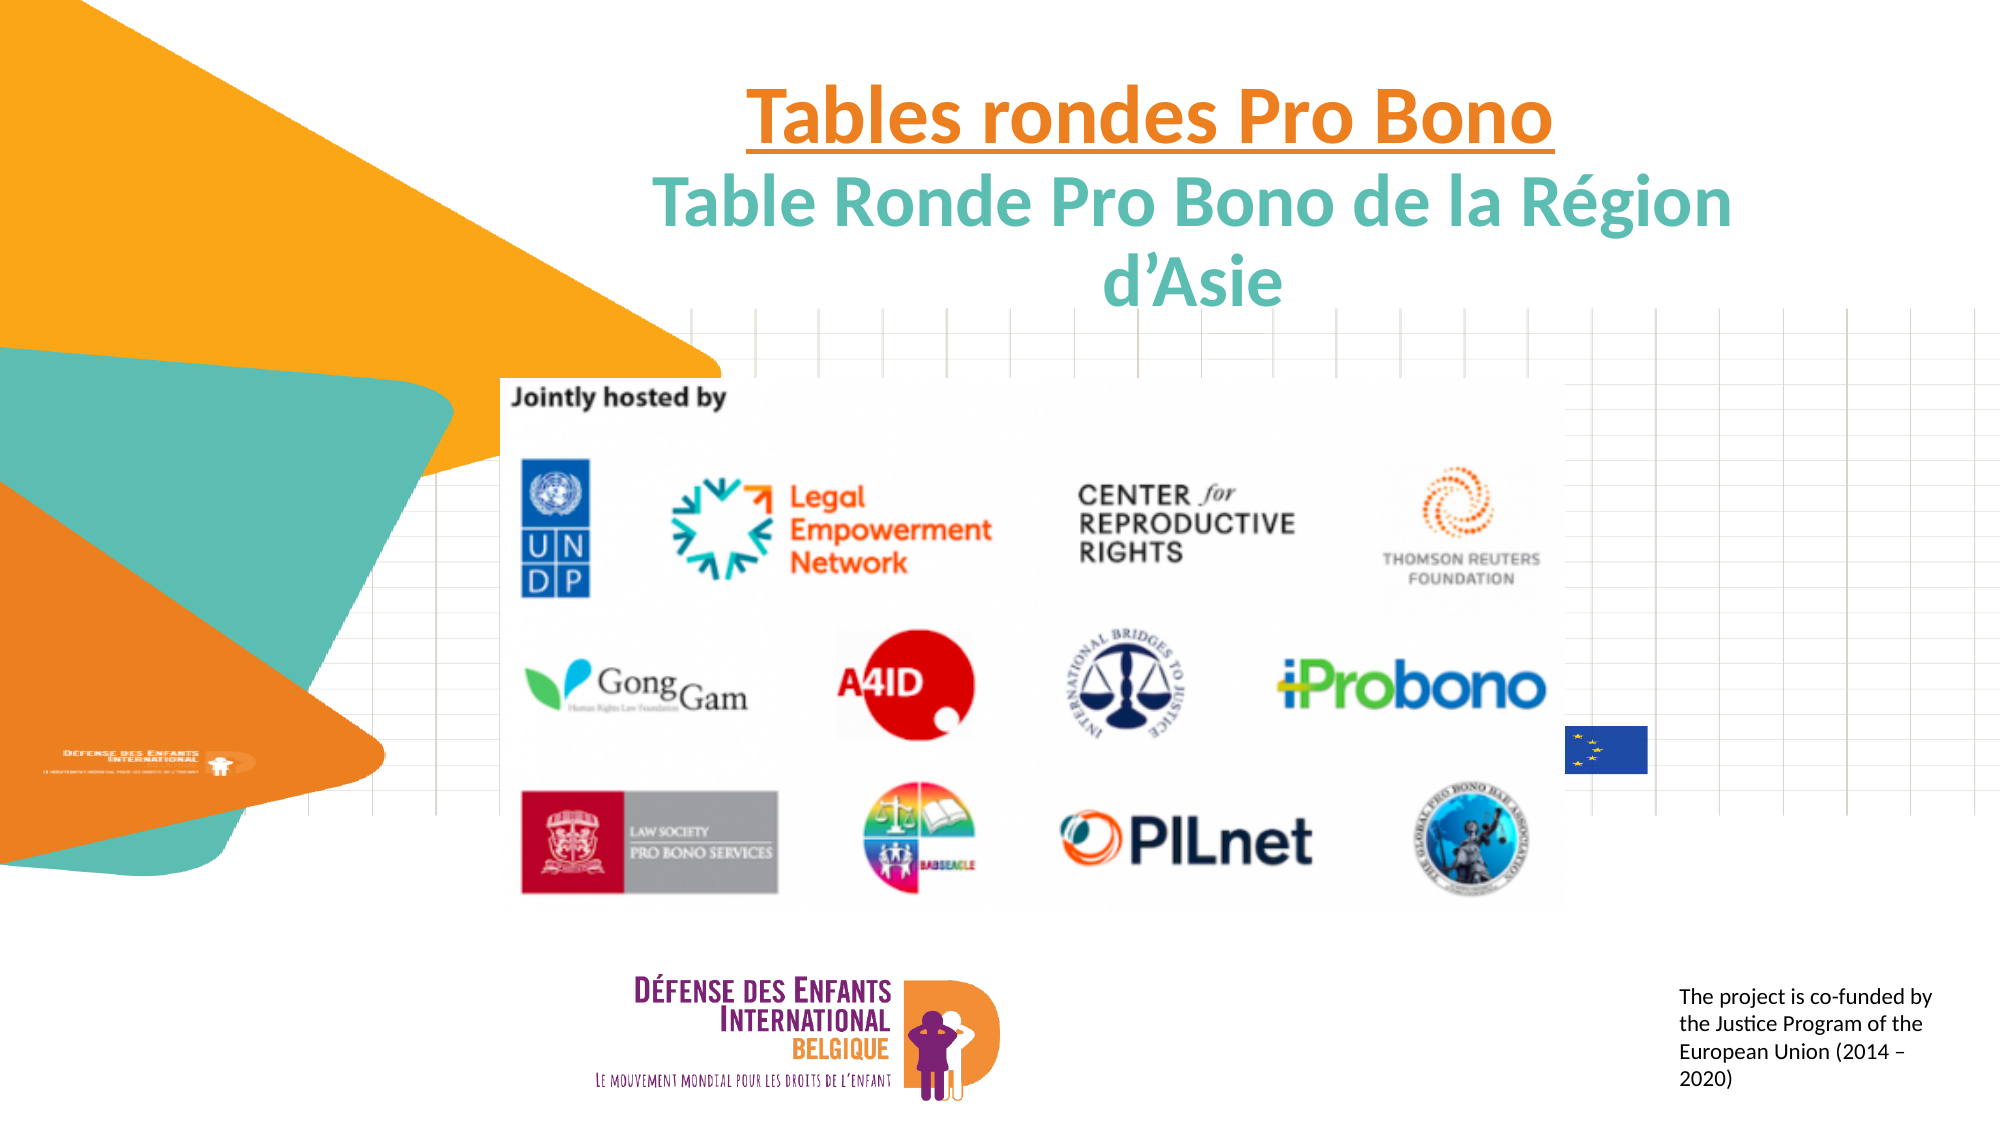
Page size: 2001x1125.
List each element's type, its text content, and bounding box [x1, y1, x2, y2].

text_box Table Ronde Pro Bono de la Région d’Asie [585, 163, 1802, 331]
text_box Tables rondes Pro Bono [541, 0, 1760, 169]
text_box The project is co-funded by the Justice Program of the European Union (2014 – 2020) [1664, 974, 1973, 1099]
picture [0, 0, 2001, 1125]
